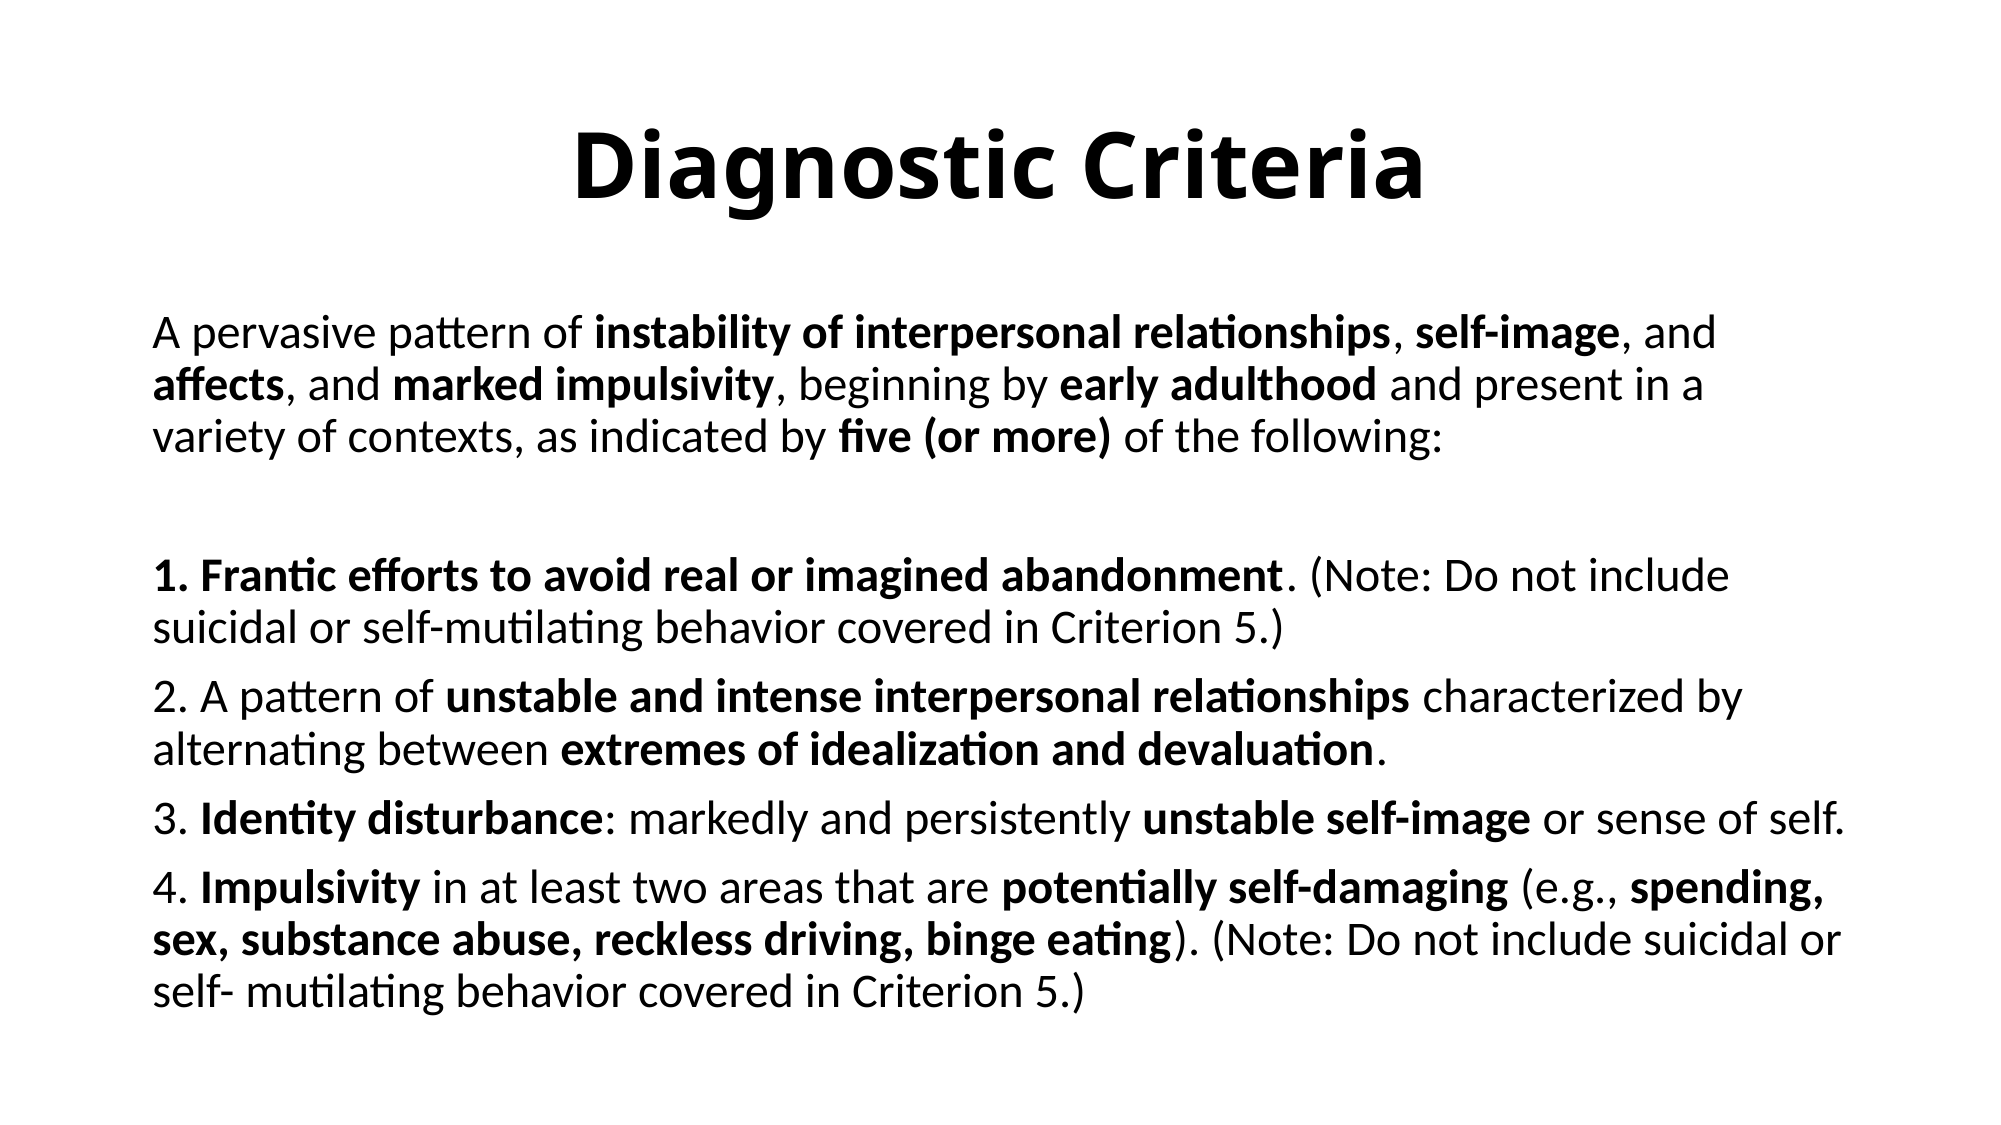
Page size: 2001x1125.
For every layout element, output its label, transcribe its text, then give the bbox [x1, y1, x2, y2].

list A pervasive pattern of instability of interpersonal relationships, self-image, and affects, and marked impulsivity, beginning by early adulthood and present in a variety of contexts, as indicated by five (or more) of the following: 1. Frantic efforts to avoid real or imagined abandonment. (Note: Do not include suicidal or self-mutilating behavior covered in Criterion 5.) 2. A pattern of unstable and intense interpersonal relationships characterized by alternating between extremes of idealization and devaluation. 3. Identity disturbance: markedly and persistently unstable self-image or sense of self. 4. Impulsivity in at least two areas that are potentially self-damaging (e.g., spending, sex, substance abuse, reckless driving, binge eating). (Note: Do not include suicidal or self- mutilating behavior covered in Criterion 5.) [137, 299, 1863, 1057]
title Diagnostic Criteria [137, 59, 1863, 278]
